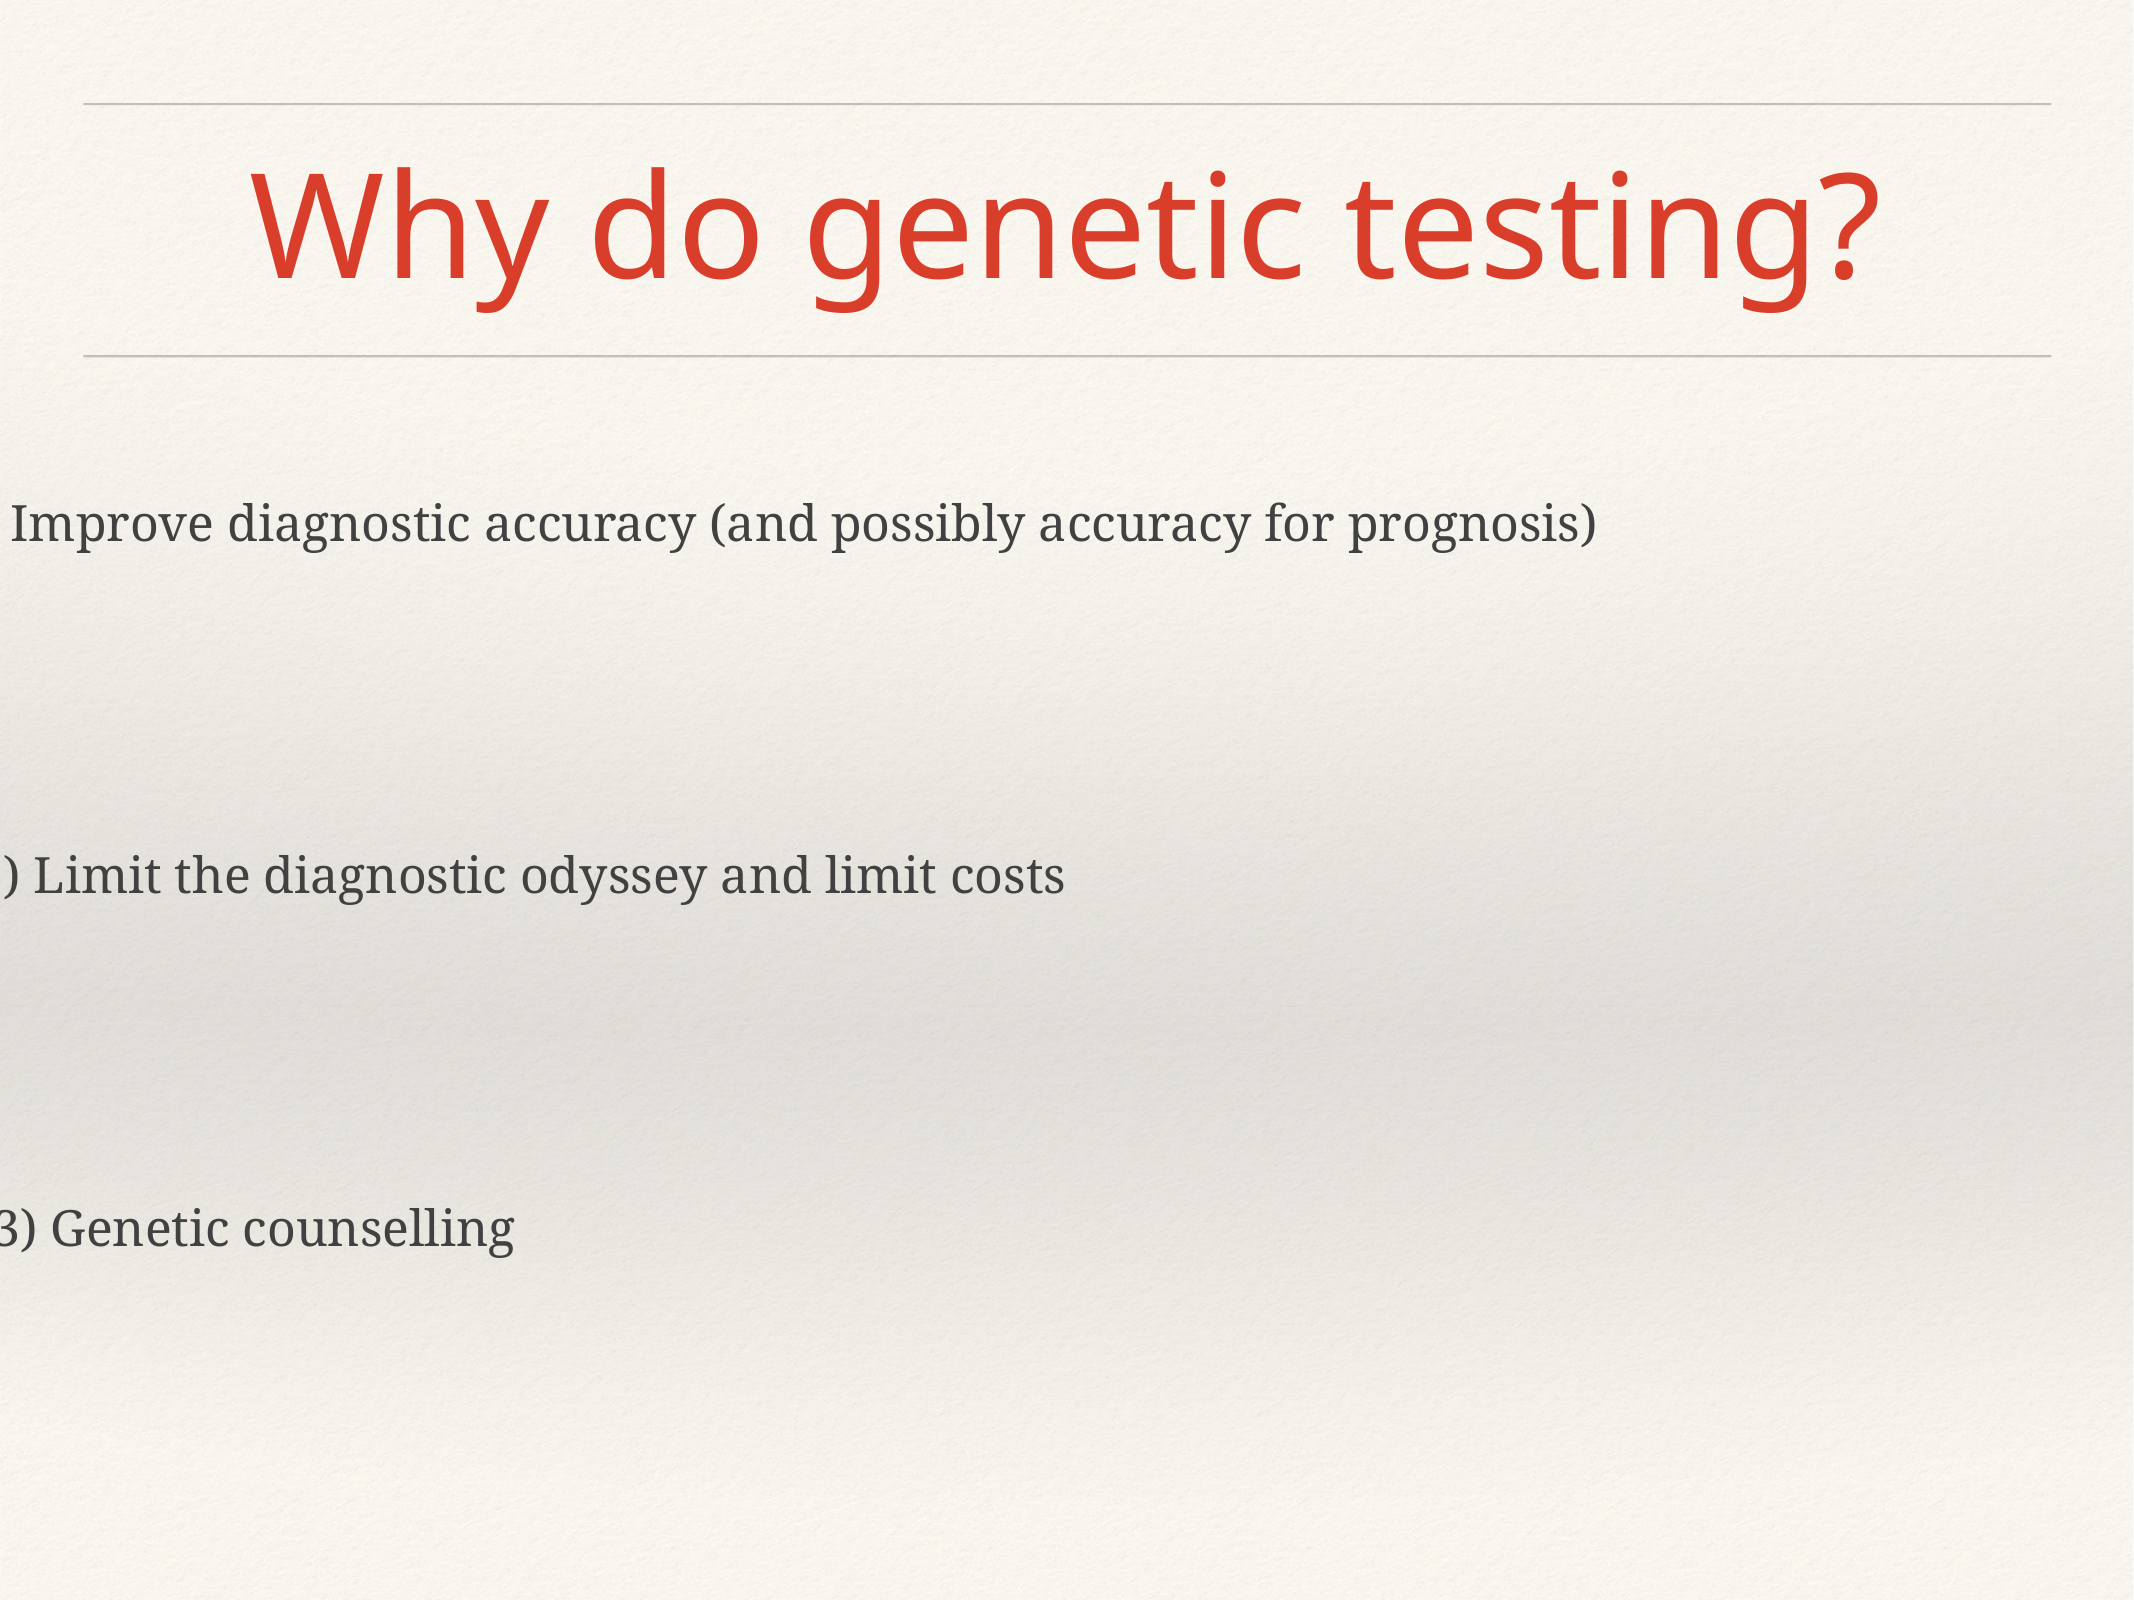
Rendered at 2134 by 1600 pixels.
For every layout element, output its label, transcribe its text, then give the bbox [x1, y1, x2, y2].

picture [0, 0, 2134, 1600]
text_box 1) Improve diagnostic accuracy (and possibly accuracy for prognosis) [0, 482, 1607, 560]
text_box 3) Genetic counselling [0, 1188, 525, 1265]
text_box 2) Limit the diagnostic odyssey and limit costs [0, 835, 1075, 912]
title Why do genetic testing? [82, 130, 2051, 332]
